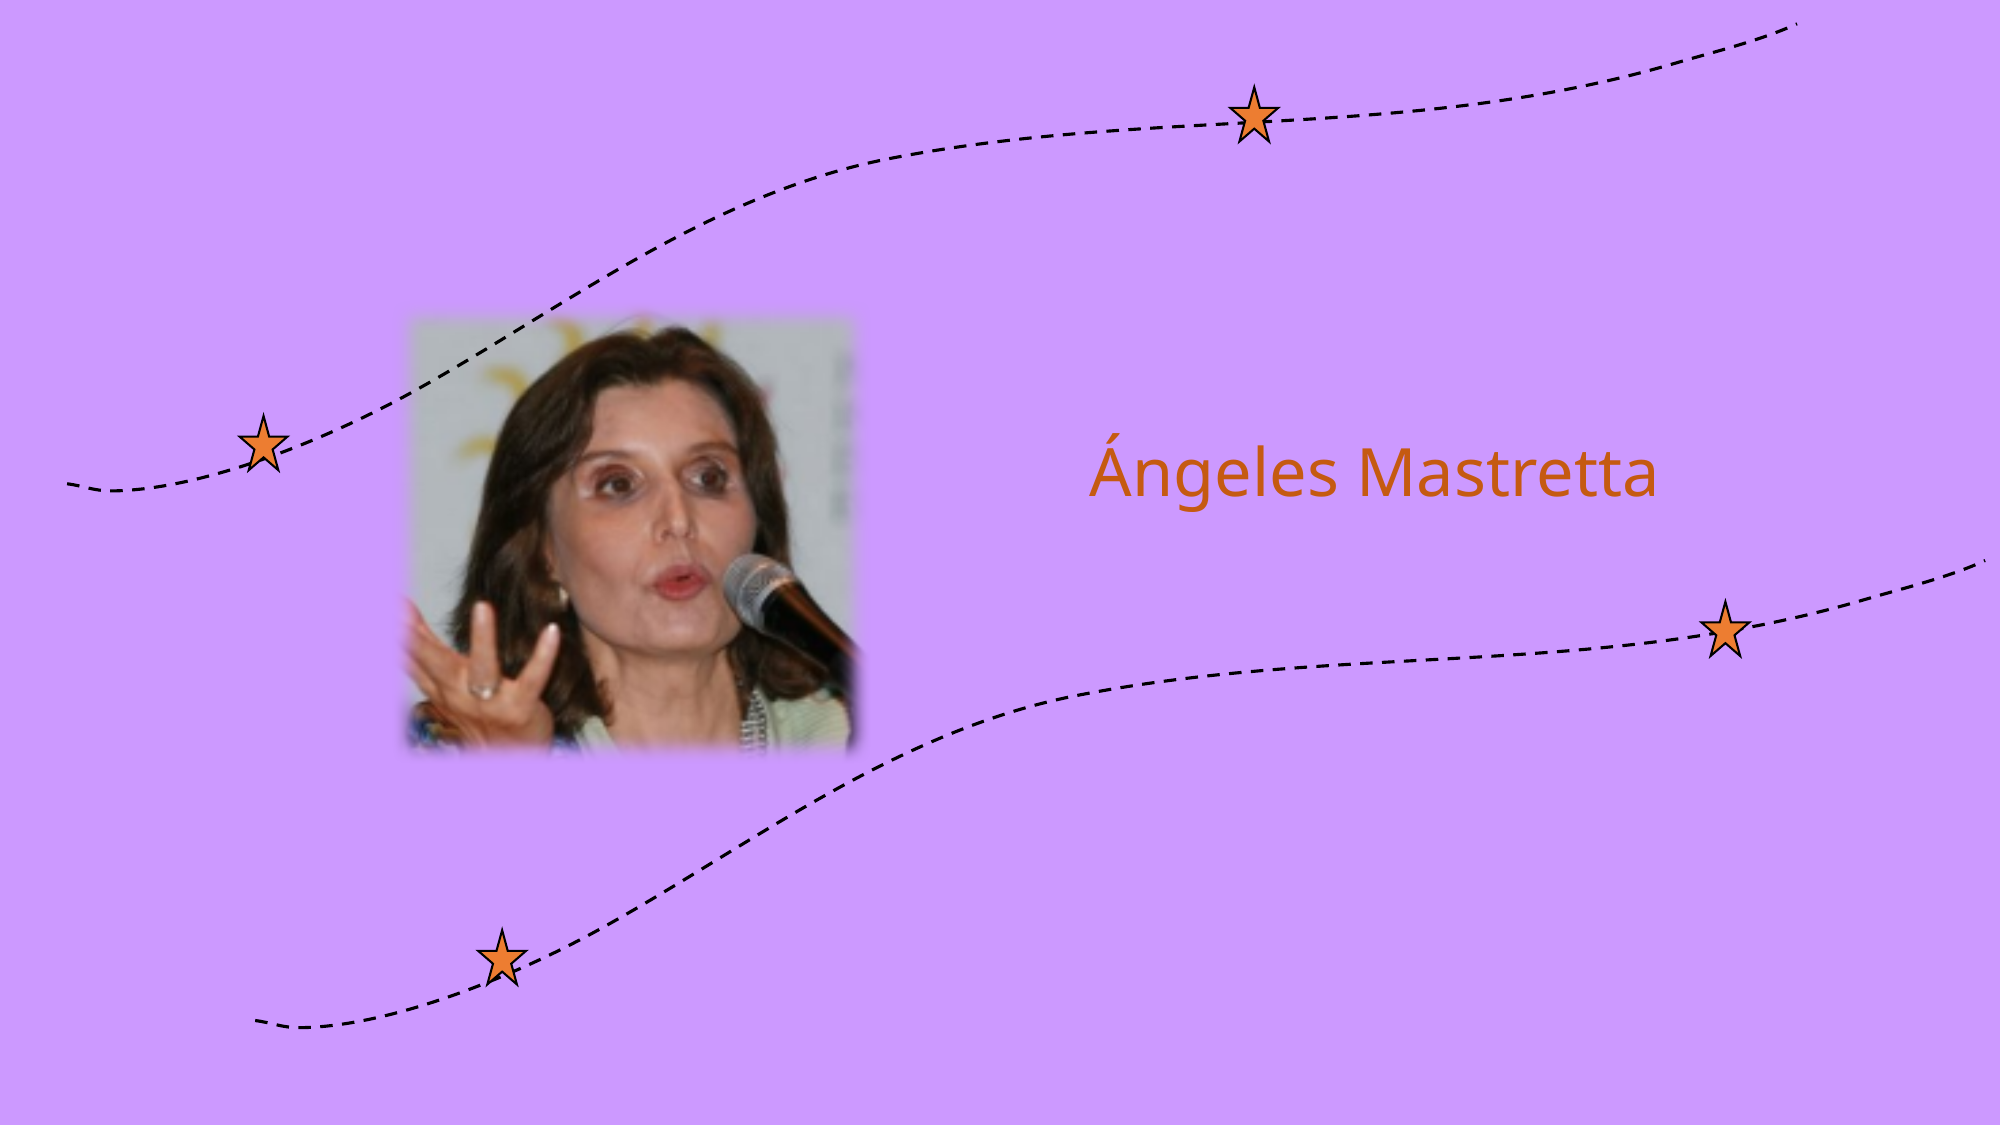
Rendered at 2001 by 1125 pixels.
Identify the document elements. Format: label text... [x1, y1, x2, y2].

text_box [269, 397, 391, 455]
text_box Ángeles Mastretta [1075, 422, 1693, 517]
text_box [475, 926, 529, 988]
picture [391, 299, 871, 764]
text_box [568, 23, 1798, 299]
text_box [67, 438, 252, 491]
text_box [1745, 560, 1986, 629]
text_box [513, 633, 1712, 971]
text_box [255, 959, 491, 1028]
text_box [1227, 83, 1281, 145]
text_box [1698, 597, 1753, 659]
text_box [236, 411, 291, 474]
